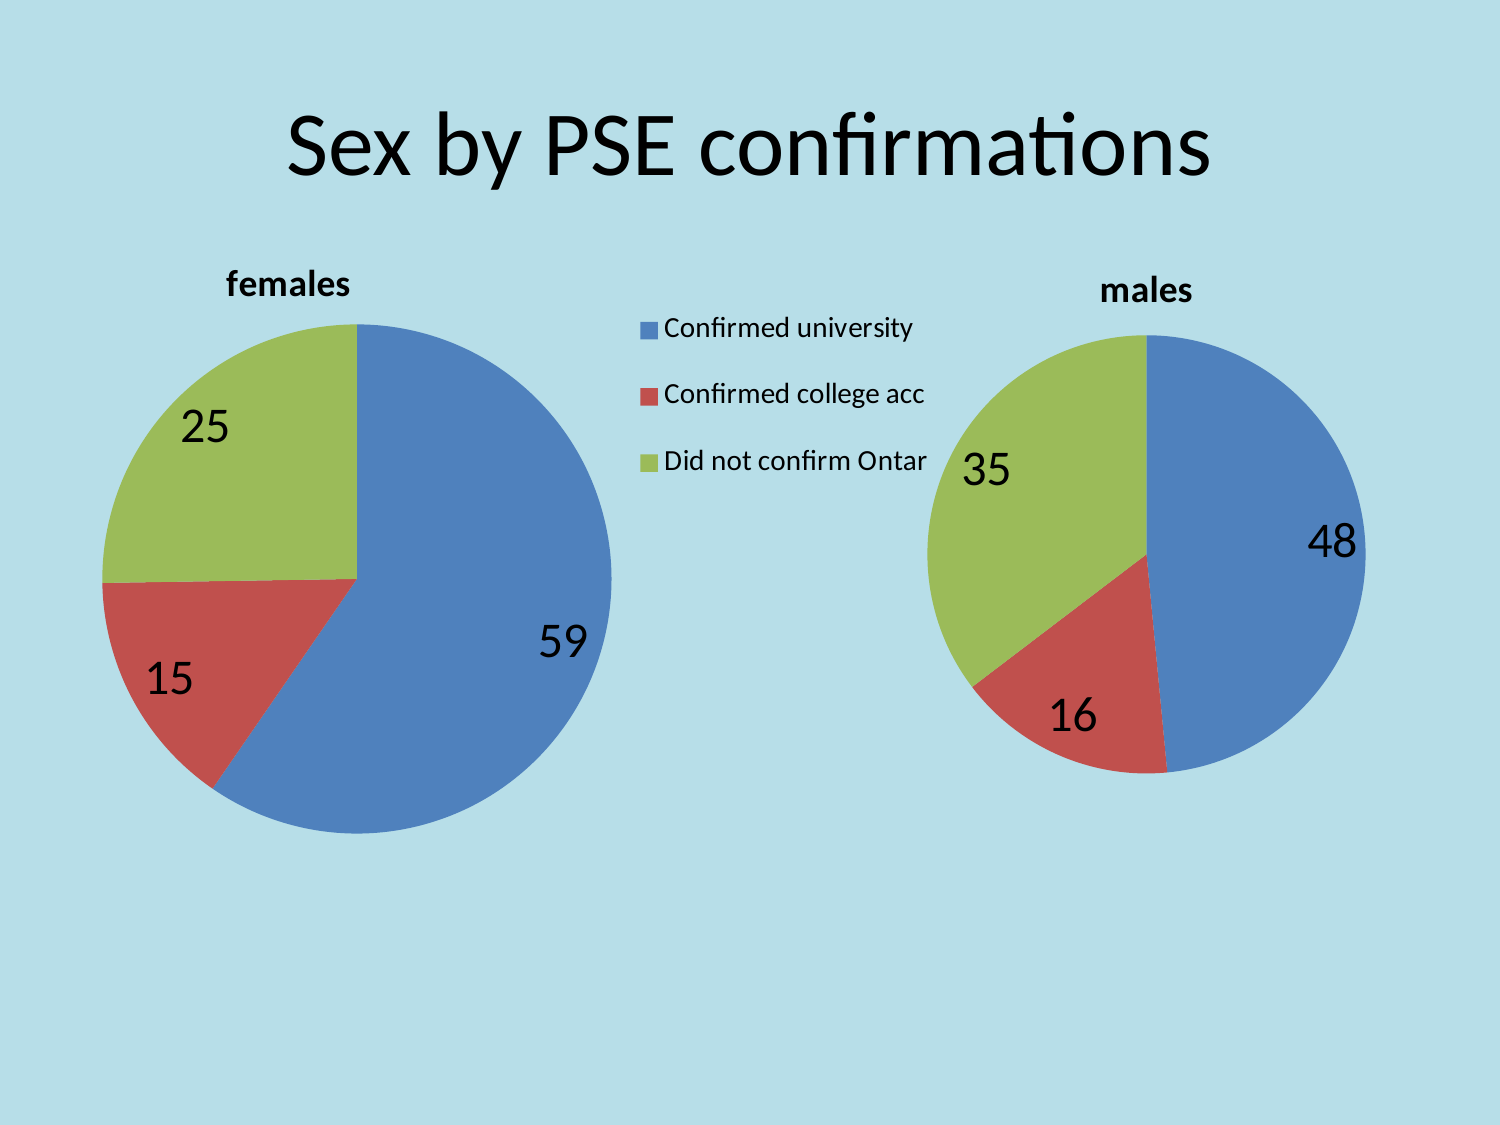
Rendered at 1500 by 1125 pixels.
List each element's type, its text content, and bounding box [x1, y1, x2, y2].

chart [4, 231, 1473, 847]
title Sex by PSE confirmations [75, 45, 1425, 233]
